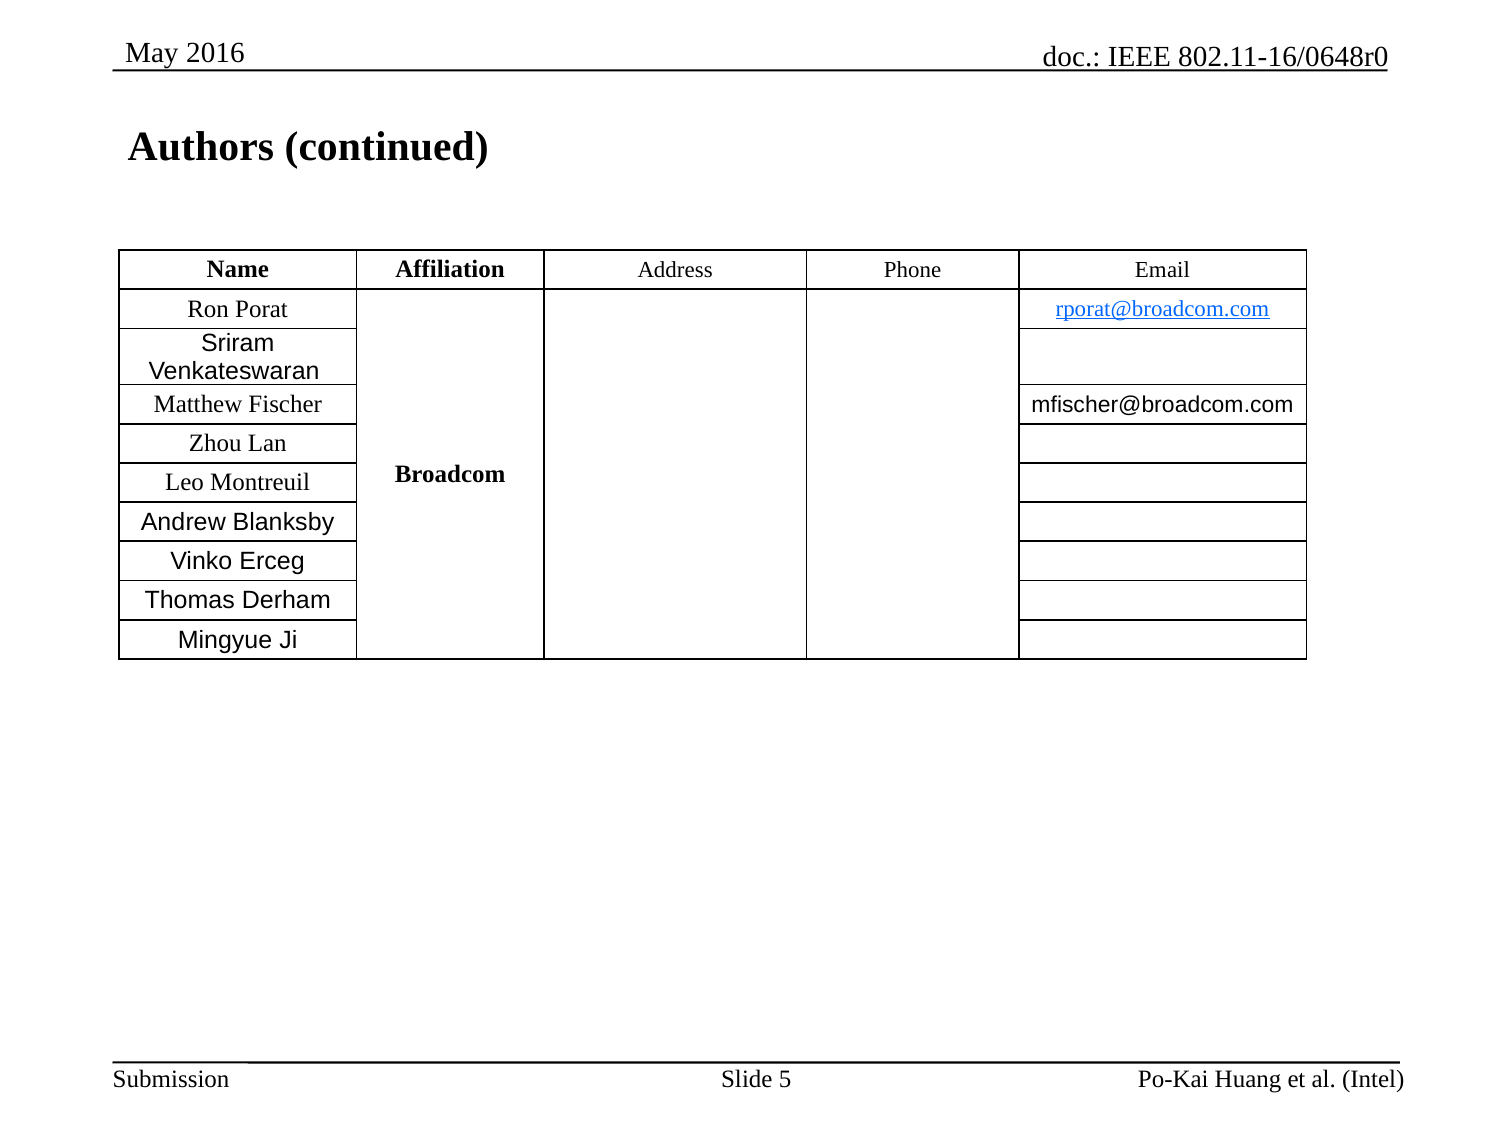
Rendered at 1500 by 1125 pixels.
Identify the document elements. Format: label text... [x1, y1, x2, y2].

table_cell [1020, 503, 1306, 540]
table_header Email [1020, 251, 1306, 288]
table_cell Matthew Fischer [120, 385, 356, 423]
table_cell Vinko Erceg [120, 542, 356, 580]
slide_number Slide 5 [712, 1062, 800, 1093]
table_cell [1020, 425, 1306, 462]
table_cell [1020, 464, 1306, 501]
table_cell rporat@broadcom.com [1020, 290, 1306, 328]
table_cell [1020, 621, 1306, 658]
table_cell [1020, 542, 1306, 580]
table_cell mfischer@broadcom.com [1020, 385, 1306, 423]
table_cell Thomas Derham [120, 581, 356, 619]
table_cell [807, 290, 1018, 658]
footer Po-Kai Huang et al. (Intel) [1134, 1062, 1405, 1093]
table_cell Andrew Blanksby [120, 503, 356, 540]
table_cell Broadcom [357, 290, 543, 658]
table_header Affiliation [357, 251, 543, 288]
table_cell Sriram Venkateswaran [120, 329, 356, 384]
table_cell [1020, 581, 1306, 619]
table_cell Ron Porat [120, 290, 356, 328]
table_cell [545, 290, 806, 658]
table_cell Leo Montreuil [120, 464, 356, 501]
title Authors (continued) [112, 124, 1388, 163]
table_header Phone [807, 251, 1018, 288]
table_header Name [120, 251, 356, 288]
table_cell Zhou Lan [120, 425, 356, 462]
table_header Address [545, 251, 806, 288]
table_cell [1020, 329, 1306, 384]
table_cell Mingyue Ji [120, 621, 356, 658]
